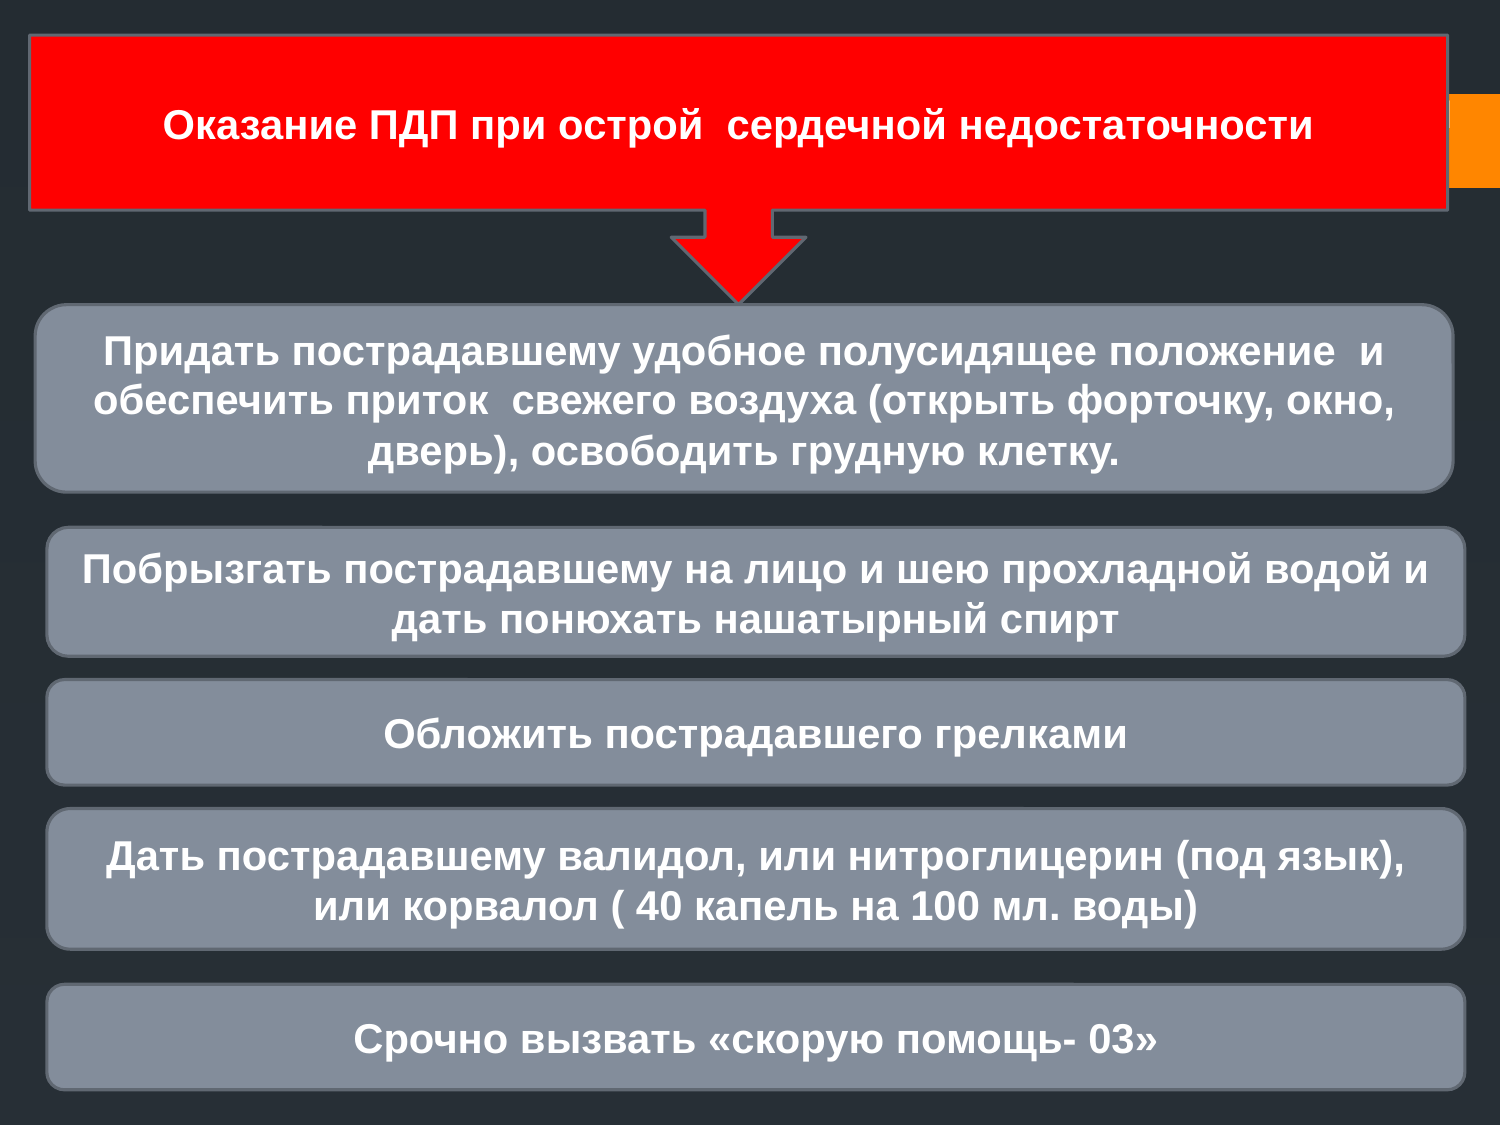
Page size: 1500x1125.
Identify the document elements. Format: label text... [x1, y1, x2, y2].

text_box Оказание ПДП при острой сердечной недостаточности [28, 33, 1450, 306]
list В общем случае необходимо уложить больного на спину, голову повернуть набок, обеспечить ему доступ воздуха и вызвать врача. [29, 31, 1471, 1094]
text_box Срочно вызвать «скорую помощь- 03» [45, 982, 1467, 1092]
text_box Обложить пострадавшего грелками [45, 677, 1467, 787]
text_box Побрызгать пострадавшему на лицо и шею прохладной водой и дать понюхать нашатырный спирт [45, 525, 1467, 658]
text_box Дать пострадавшему валидол, или нитроглицерин (под язык), или корвалол ( 40 капель на 100 мл. воды) [45, 806, 1467, 951]
text_box Придать пострадавшему удобное полусидящее положение и обеспечить приток свежего воздуха (открыть форточку, окно, дверь), освободить грудную клетку. [33, 303, 1455, 494]
